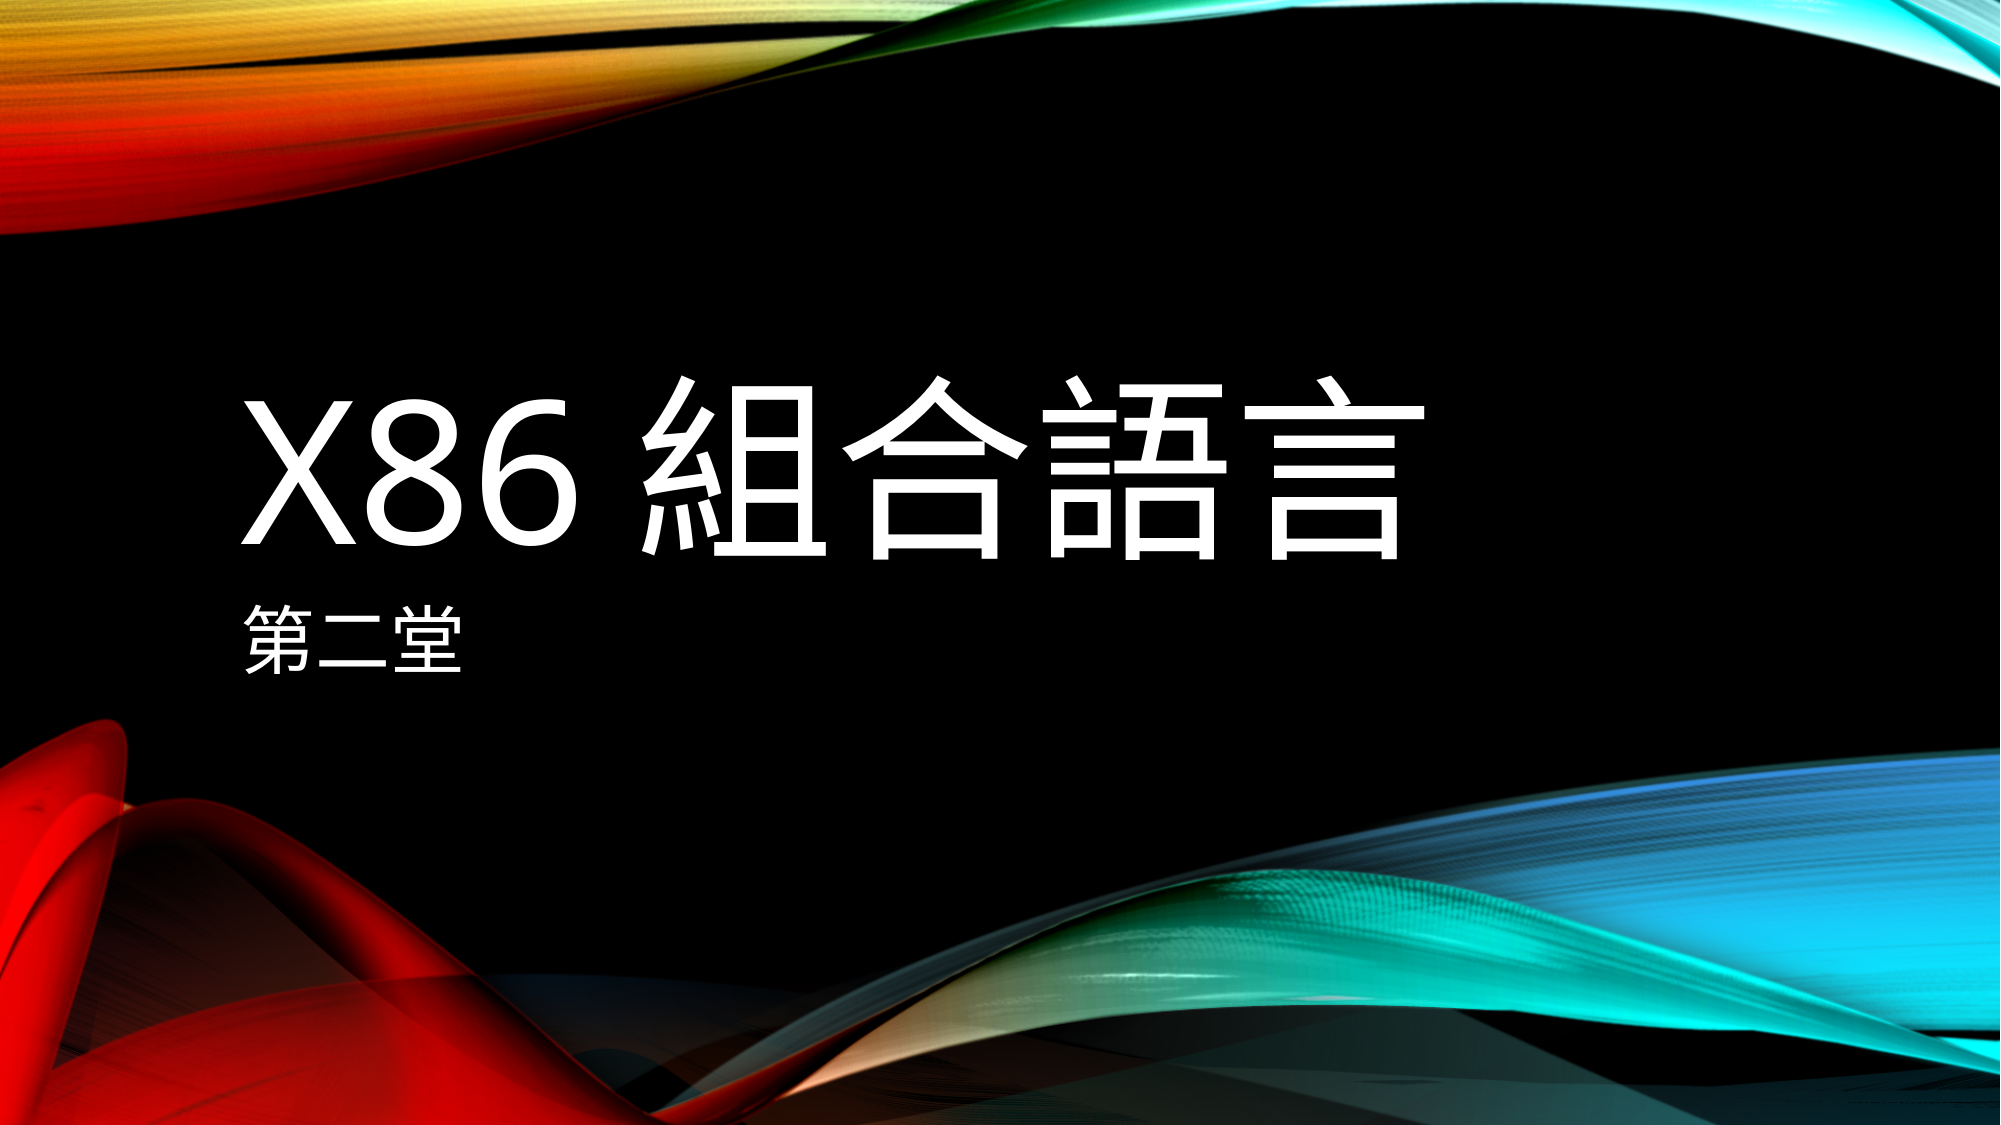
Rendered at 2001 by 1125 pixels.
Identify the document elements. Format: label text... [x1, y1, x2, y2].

picture [0, 717, 2000, 1125]
subtitle 第二堂 [225, 595, 1775, 709]
title x86組合語言 [225, 295, 1775, 595]
picture [0, 0, 2000, 237]
